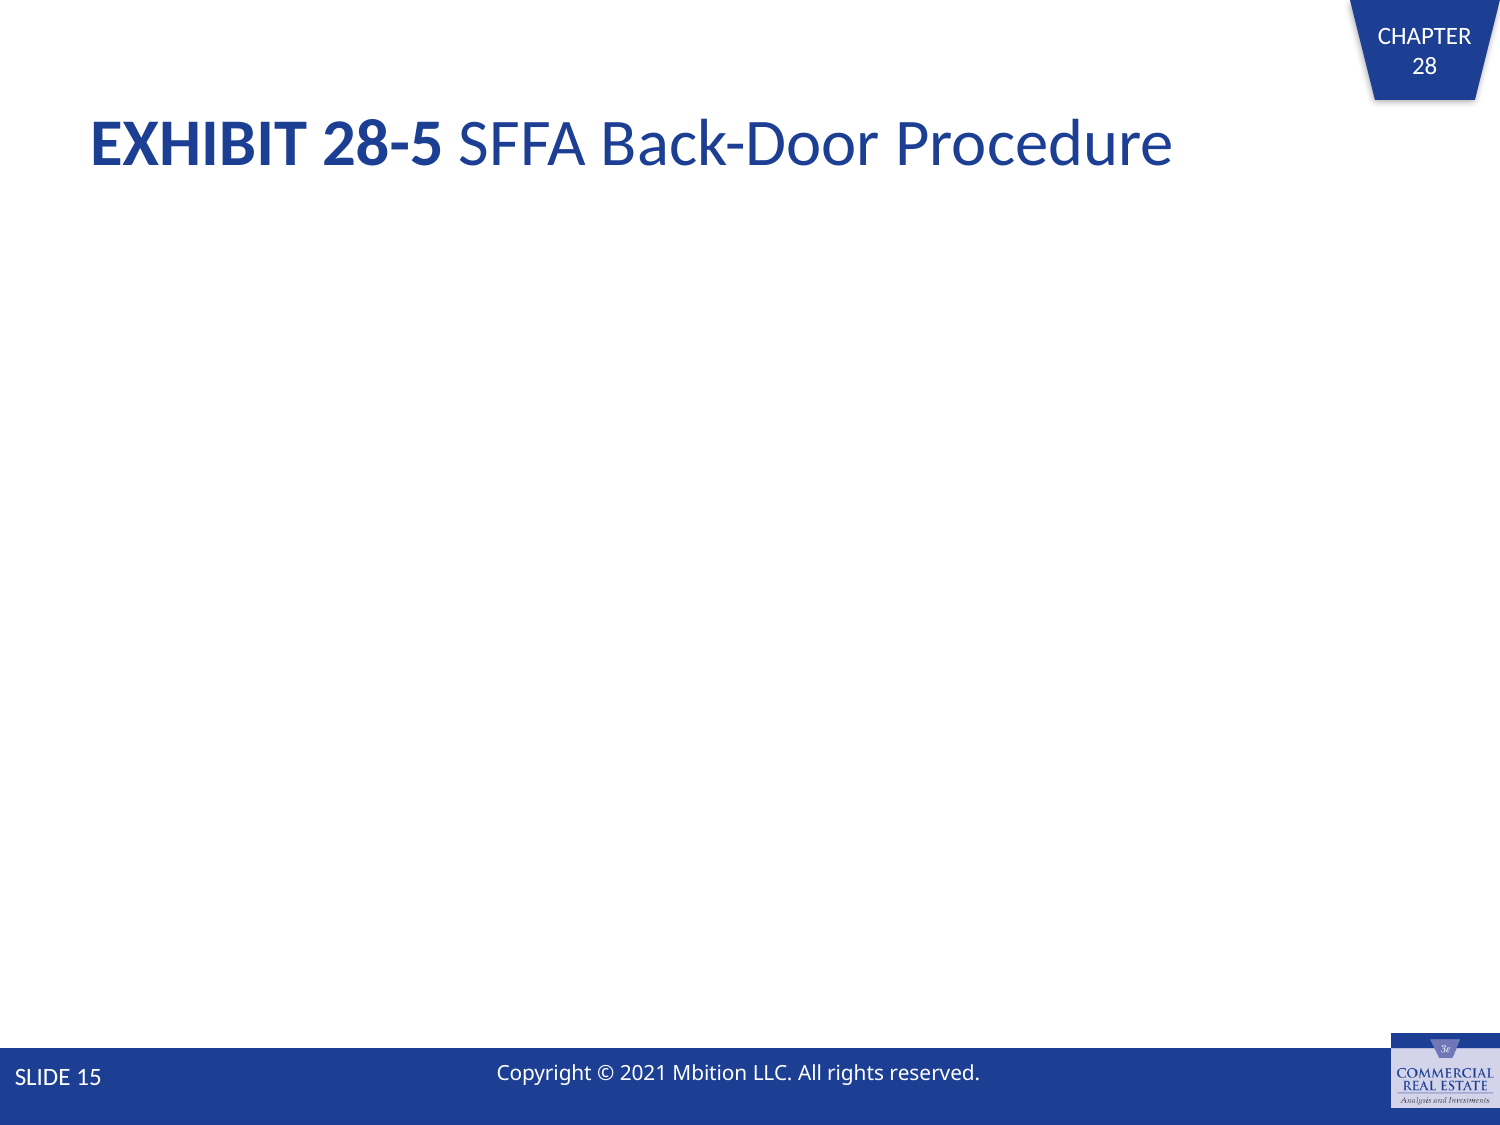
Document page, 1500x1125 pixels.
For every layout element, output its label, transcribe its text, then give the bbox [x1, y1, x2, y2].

picture [1391, 1033, 1500, 1108]
slide_number SLIDE 15 [0, 1052, 350, 1113]
title EXHIBIT 28-5 SFFA Back-Door Procedure [75, 45, 1375, 233]
